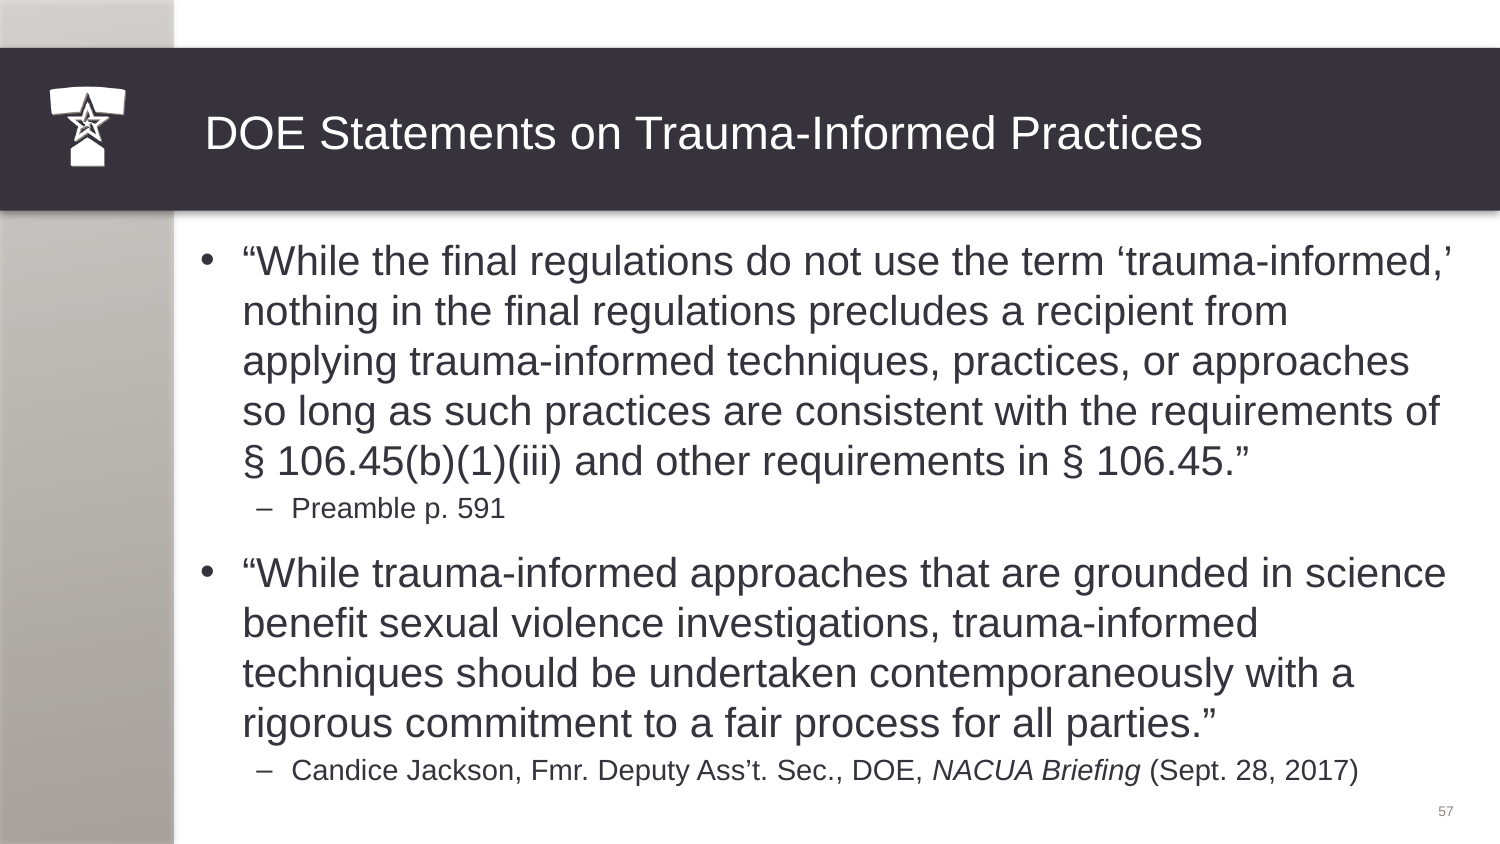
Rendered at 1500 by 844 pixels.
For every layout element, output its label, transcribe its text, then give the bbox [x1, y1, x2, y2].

title DOE Statements on Trauma-Informed Practices [189, 80, 1469, 181]
list “While the final regulations do not use the term ‘trauma-informed,’ nothing in the final regulations precludes a recipient from applying trauma-informed techniques, practices, or approaches so long as such practices are consistent with the requirements of § 106.45(b)(1)(iii) and other requirements in § 106.45.” Preamble p. 591 “While trauma-informed approaches that are grounded in science benefit sexual violence investigations, trauma-informed techniques should be undertaken contemporaneously with a rigorous commitment to a fair process for all parties.” Candice Jackson, Fmr. Deputy Ass’t. Sec., DOE, NACUA Briefing (Sept. 28, 2017) [185, 226, 1469, 798]
slide_number 57 [1330, 782, 1469, 827]
picture [41, 78, 133, 177]
